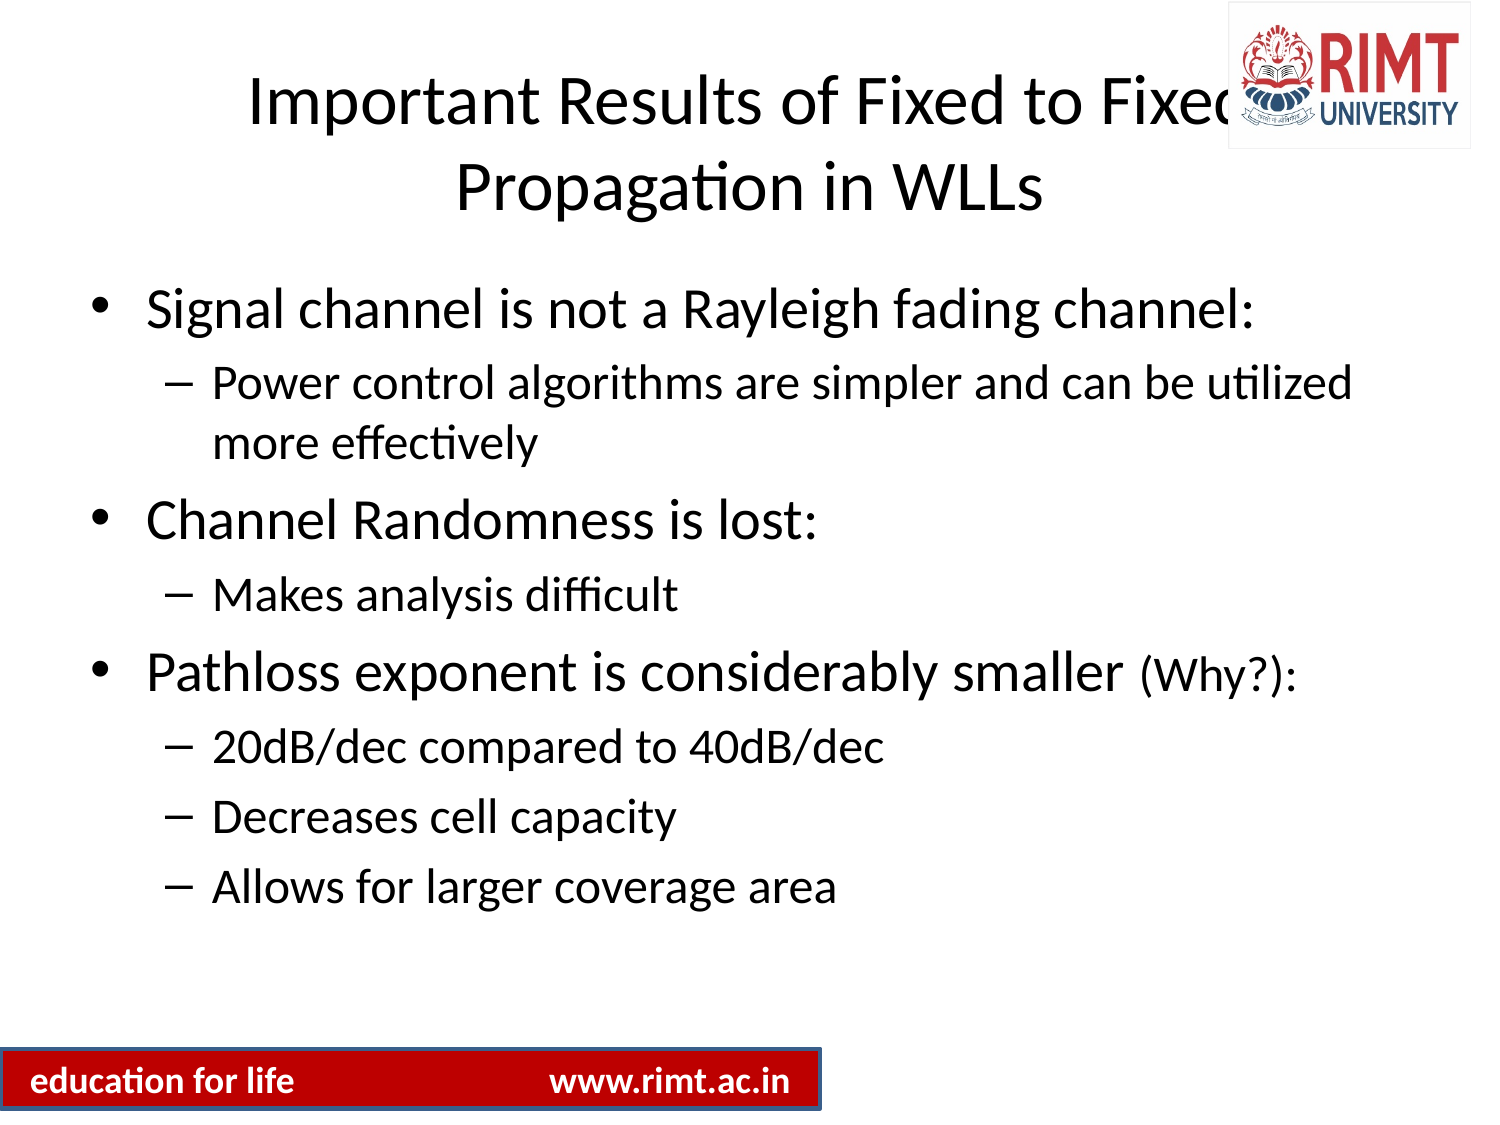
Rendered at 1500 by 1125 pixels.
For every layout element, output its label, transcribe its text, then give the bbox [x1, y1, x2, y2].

title Important Results of Fixed to Fixed Propagation in WLLs [75, 45, 1425, 233]
picture [1227, 1, 1471, 149]
text_box education for life www.rimt.ac.in [0, 1047, 822, 1111]
list Signal channel is not a Rayleigh fading channel: Power control algorithms are simpler and can be utilized more effectively Channel Randomness is lost: Makes analysis difficult Pathloss exponent is considerably smaller (Why?): 20dB/dec compared to 40dB/dec Decreases cell capacity Allows for larger coverage area [75, 262, 1425, 1005]
